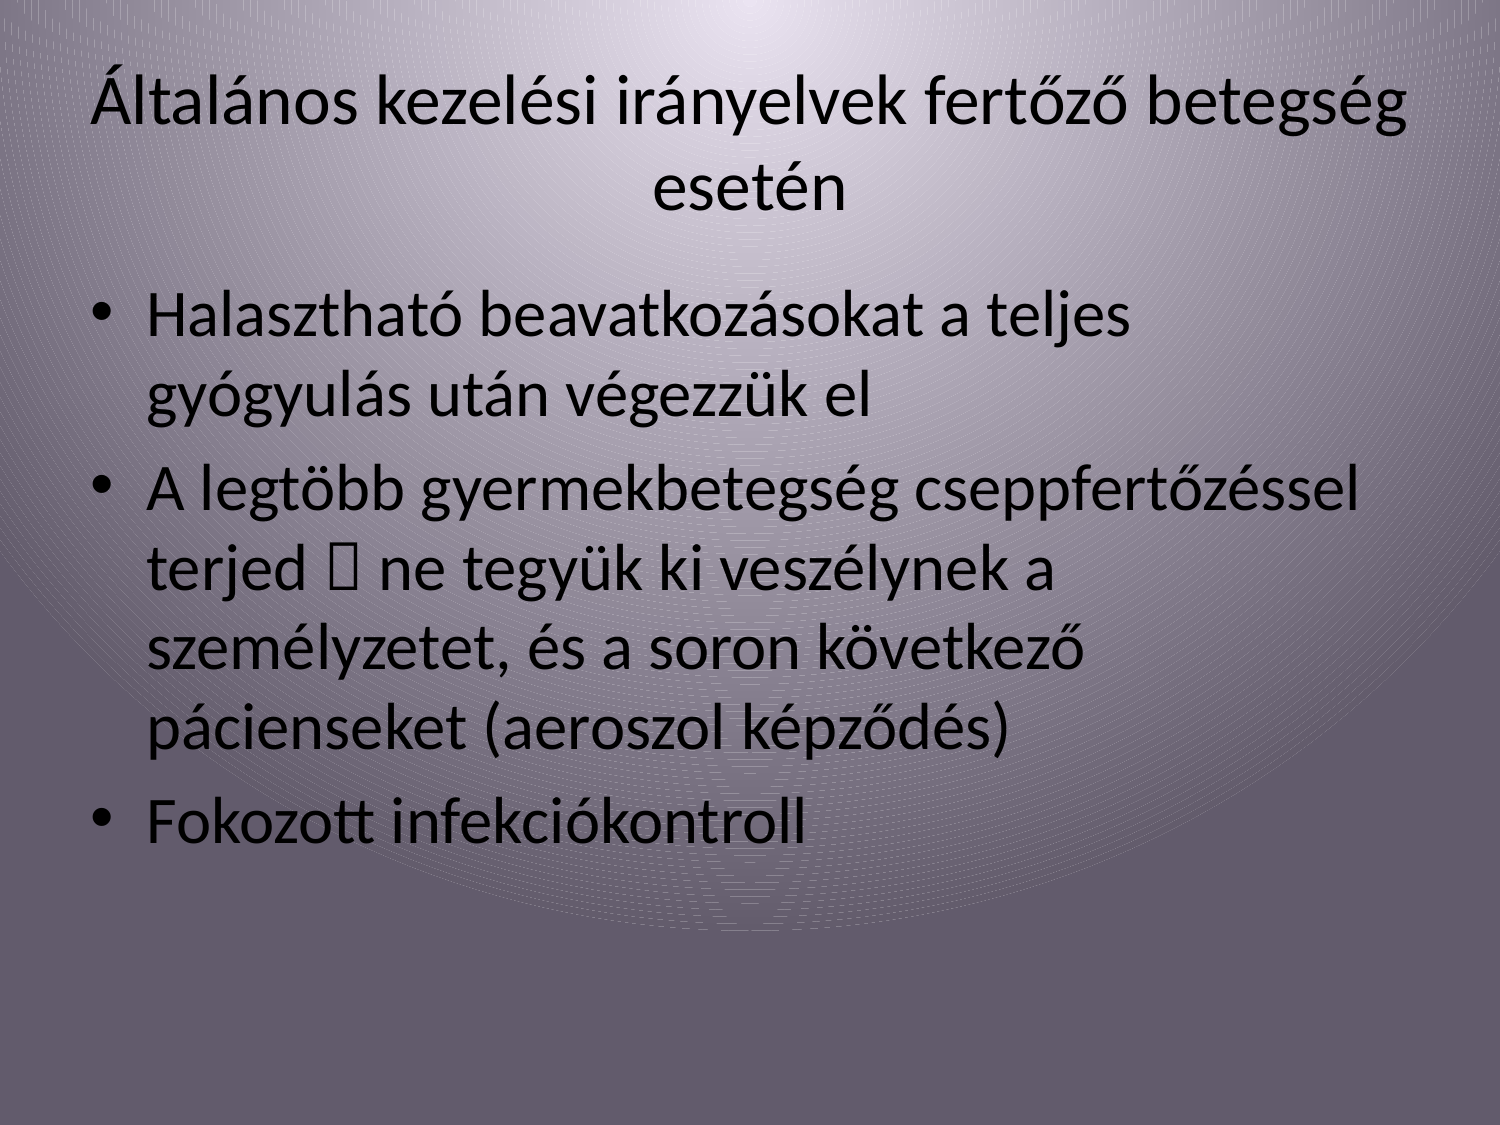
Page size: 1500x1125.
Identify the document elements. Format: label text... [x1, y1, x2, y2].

list Halasztható beavatkozásokat a teljes gyógyulás után végezzük el A legtöbb gyermekbetegség cseppfertőzéssel terjed  ne tegyük ki veszélynek a személyzetet, és a soron következő pácienseket (aeroszol képződés) Fokozott infekciókontroll [75, 262, 1425, 1005]
title Általános kezelési irányelvek fertőző betegség esetén [75, 45, 1425, 233]
